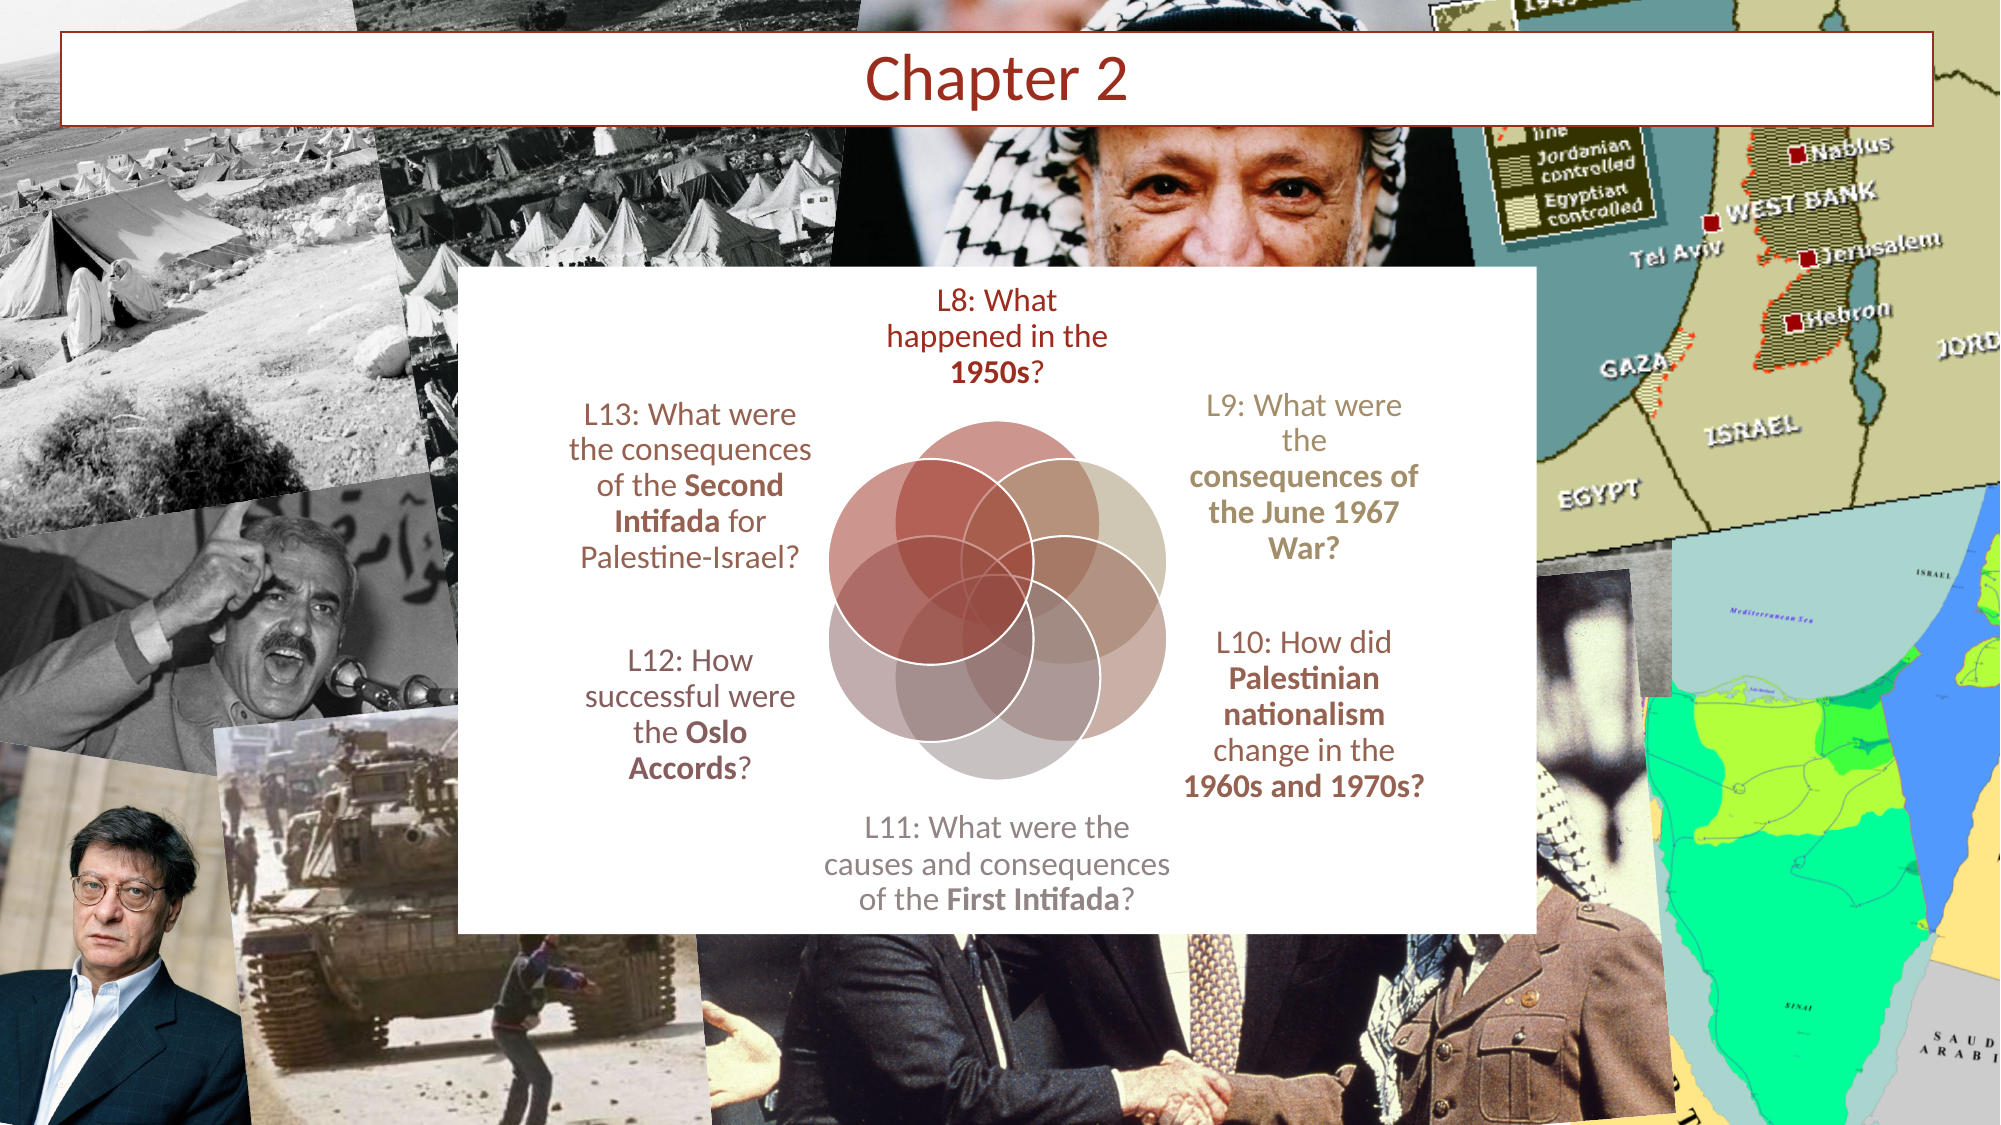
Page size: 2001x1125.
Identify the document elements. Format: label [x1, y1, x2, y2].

picture [0, 0, 2000, 1125]
list [458, 266, 1537, 935]
